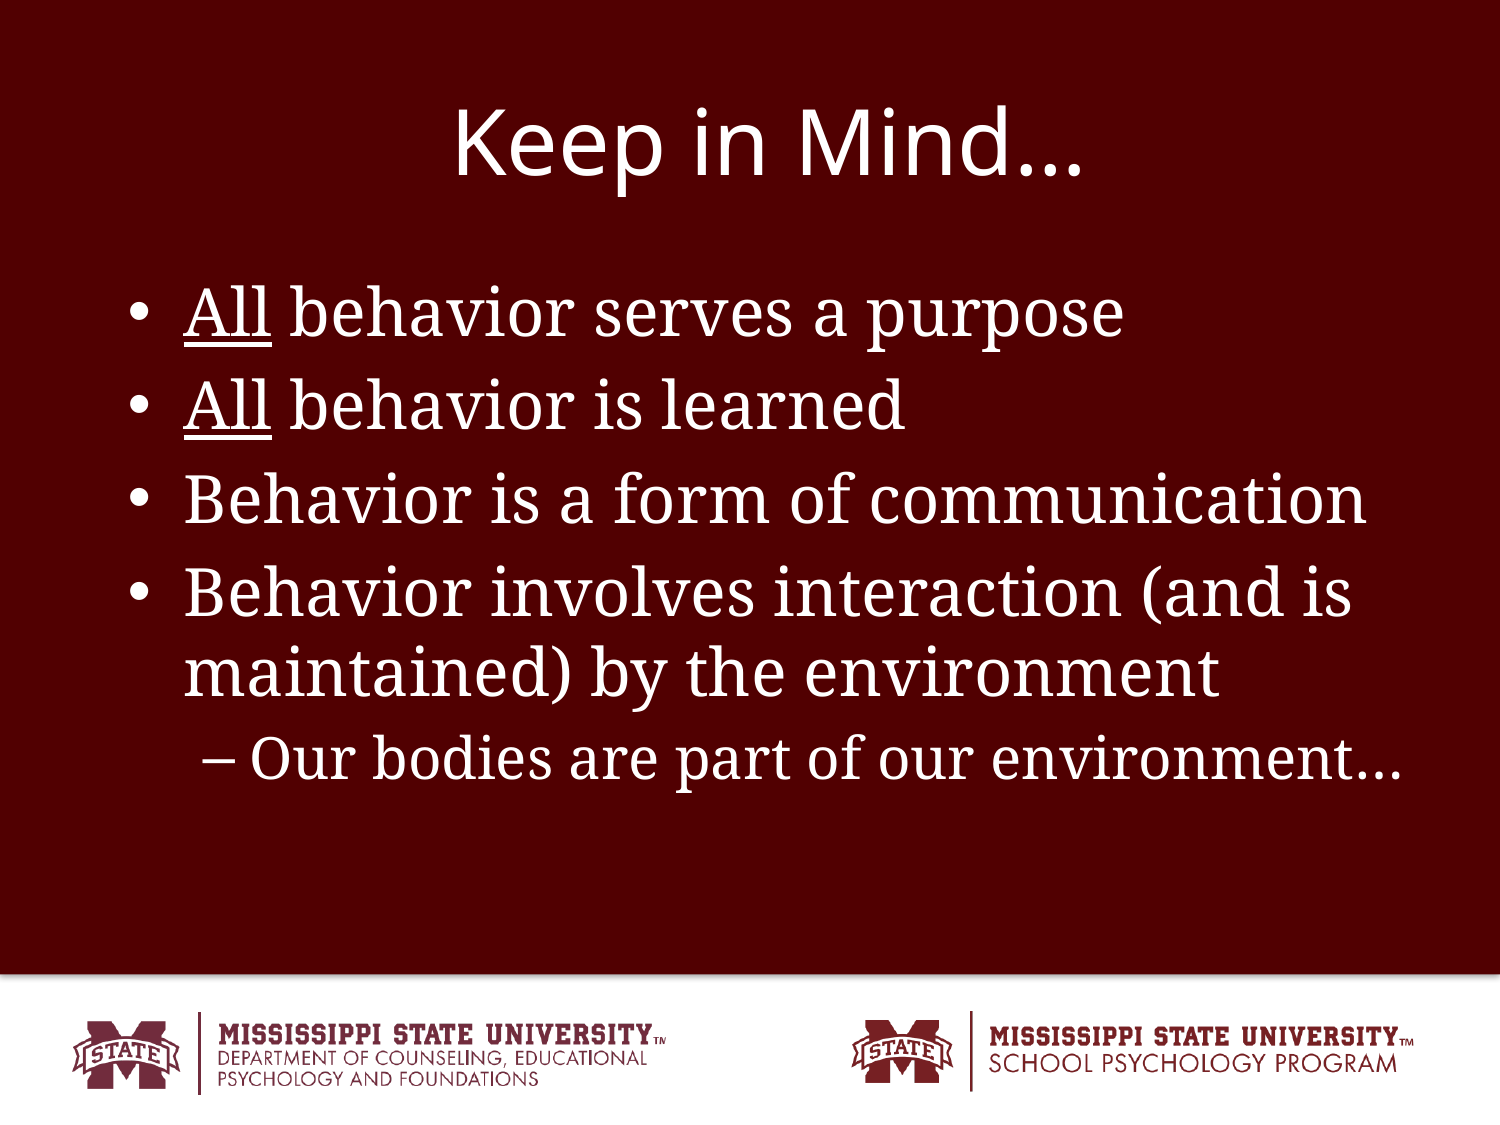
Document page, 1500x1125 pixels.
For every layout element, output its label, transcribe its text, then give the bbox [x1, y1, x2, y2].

list All behavior serves a purpose All behavior is learned Behavior is a form of communication Behavior involves interaction (and is maintained) by the environment Our bodies are part of our environment… [112, 262, 1425, 911]
title Keep in Mind… [112, 45, 1425, 233]
